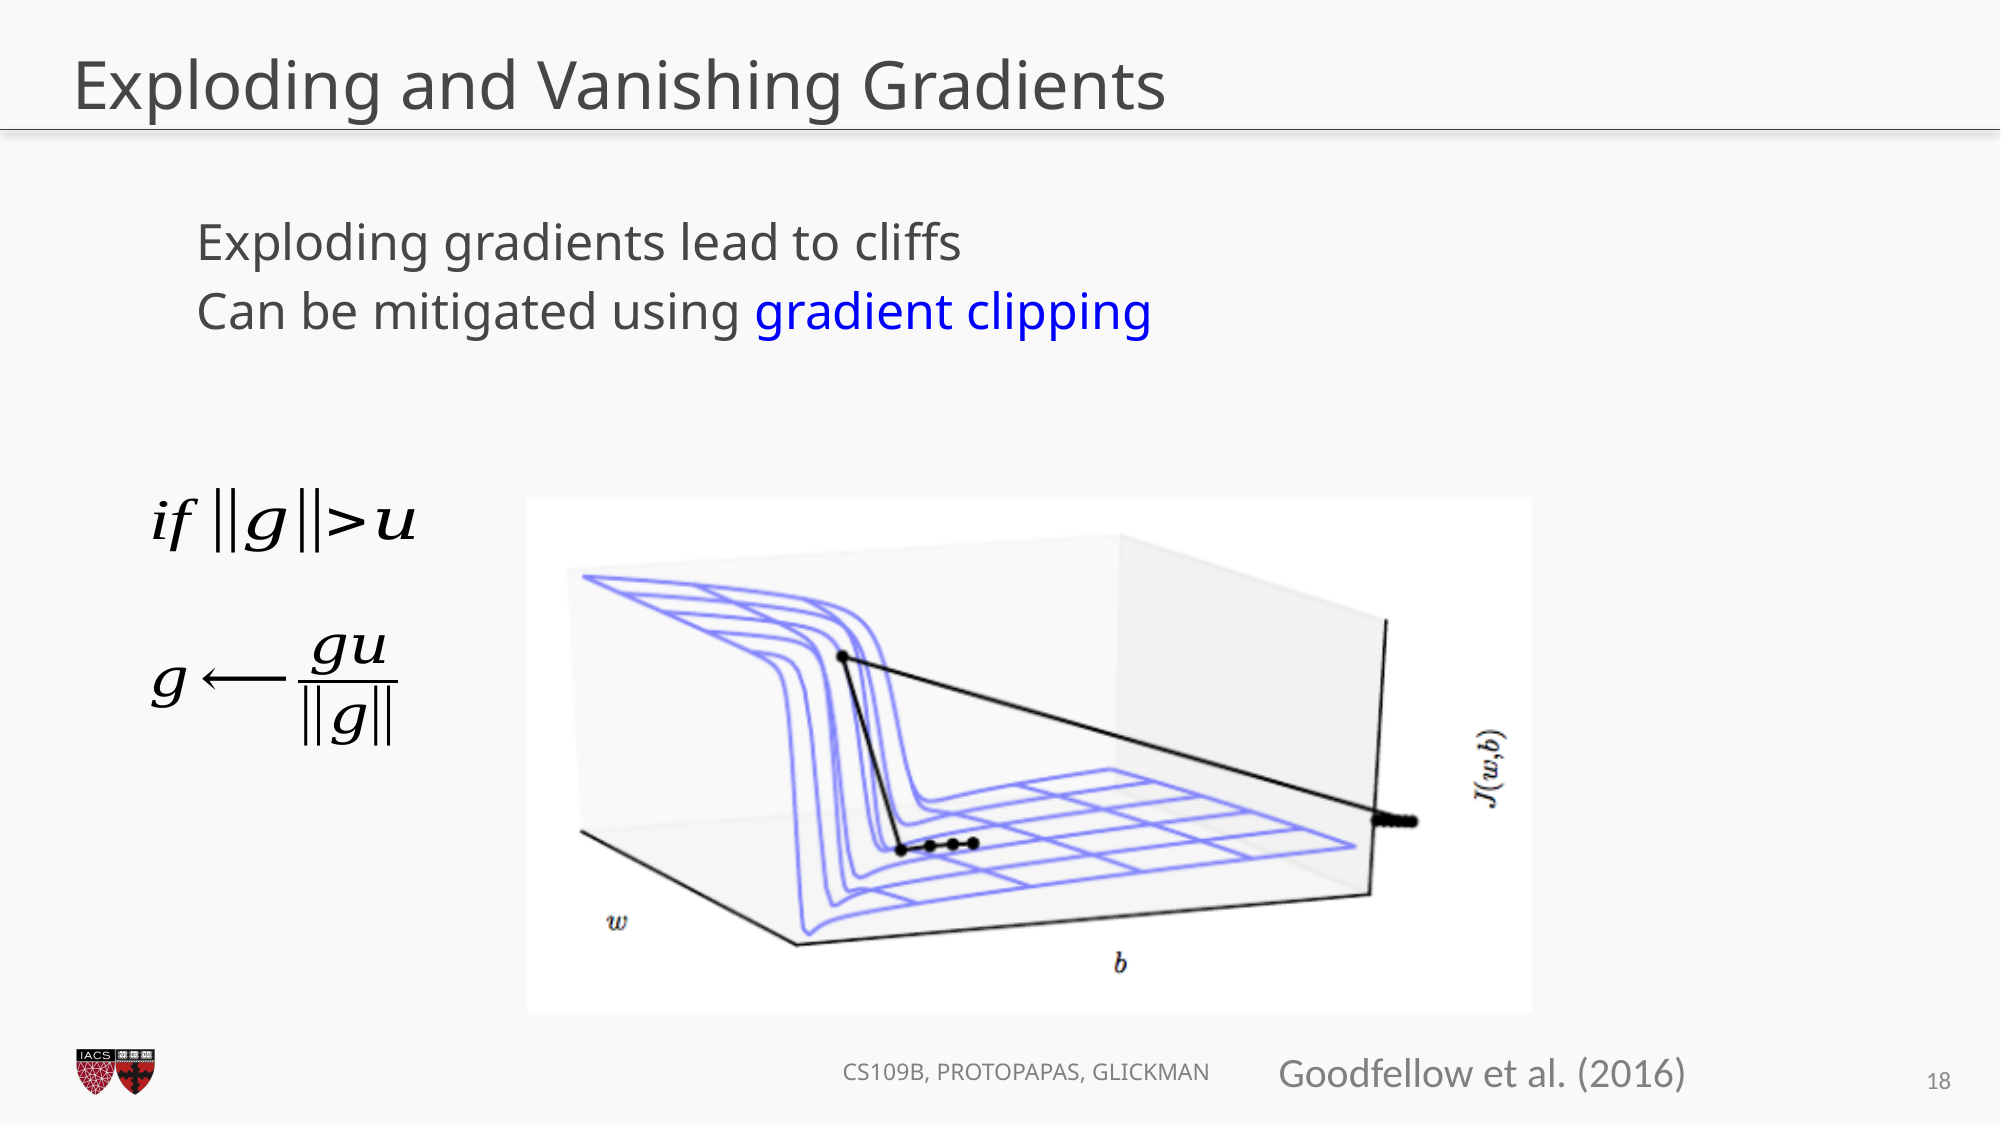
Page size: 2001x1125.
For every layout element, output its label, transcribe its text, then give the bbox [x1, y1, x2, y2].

picture [527, 497, 1533, 1014]
title Exploding and Vanishing Gradients [57, 35, 1943, 162]
slide_number 18 [1500, 1050, 1967, 1110]
list Exploding gradients lead to cliffs Can be mitigated using gradient clipping [182, 202, 1532, 998]
text_box Goodfellow et al. (2016) [1116, 1038, 1702, 1104]
picture [75, 1049, 155, 1095]
